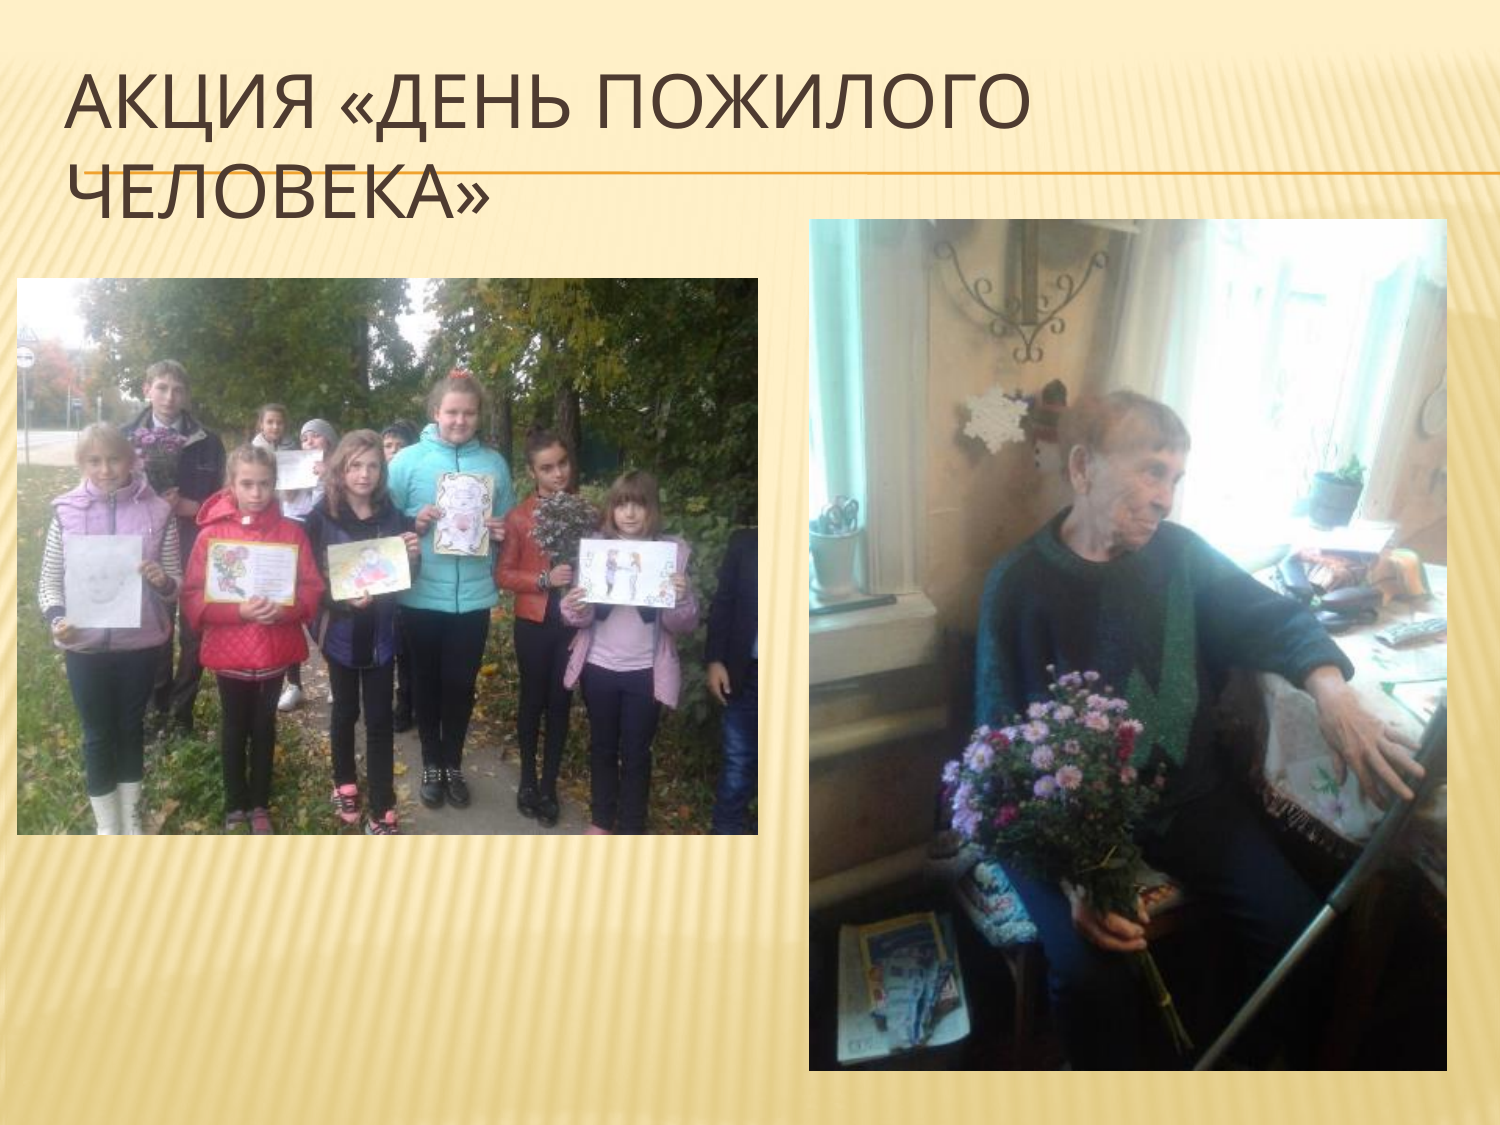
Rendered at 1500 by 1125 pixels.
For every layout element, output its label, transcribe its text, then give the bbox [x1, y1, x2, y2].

title Акция «День пожилого человека» [49, 75, 1475, 213]
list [808, 219, 1448, 1071]
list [17, 278, 759, 835]
